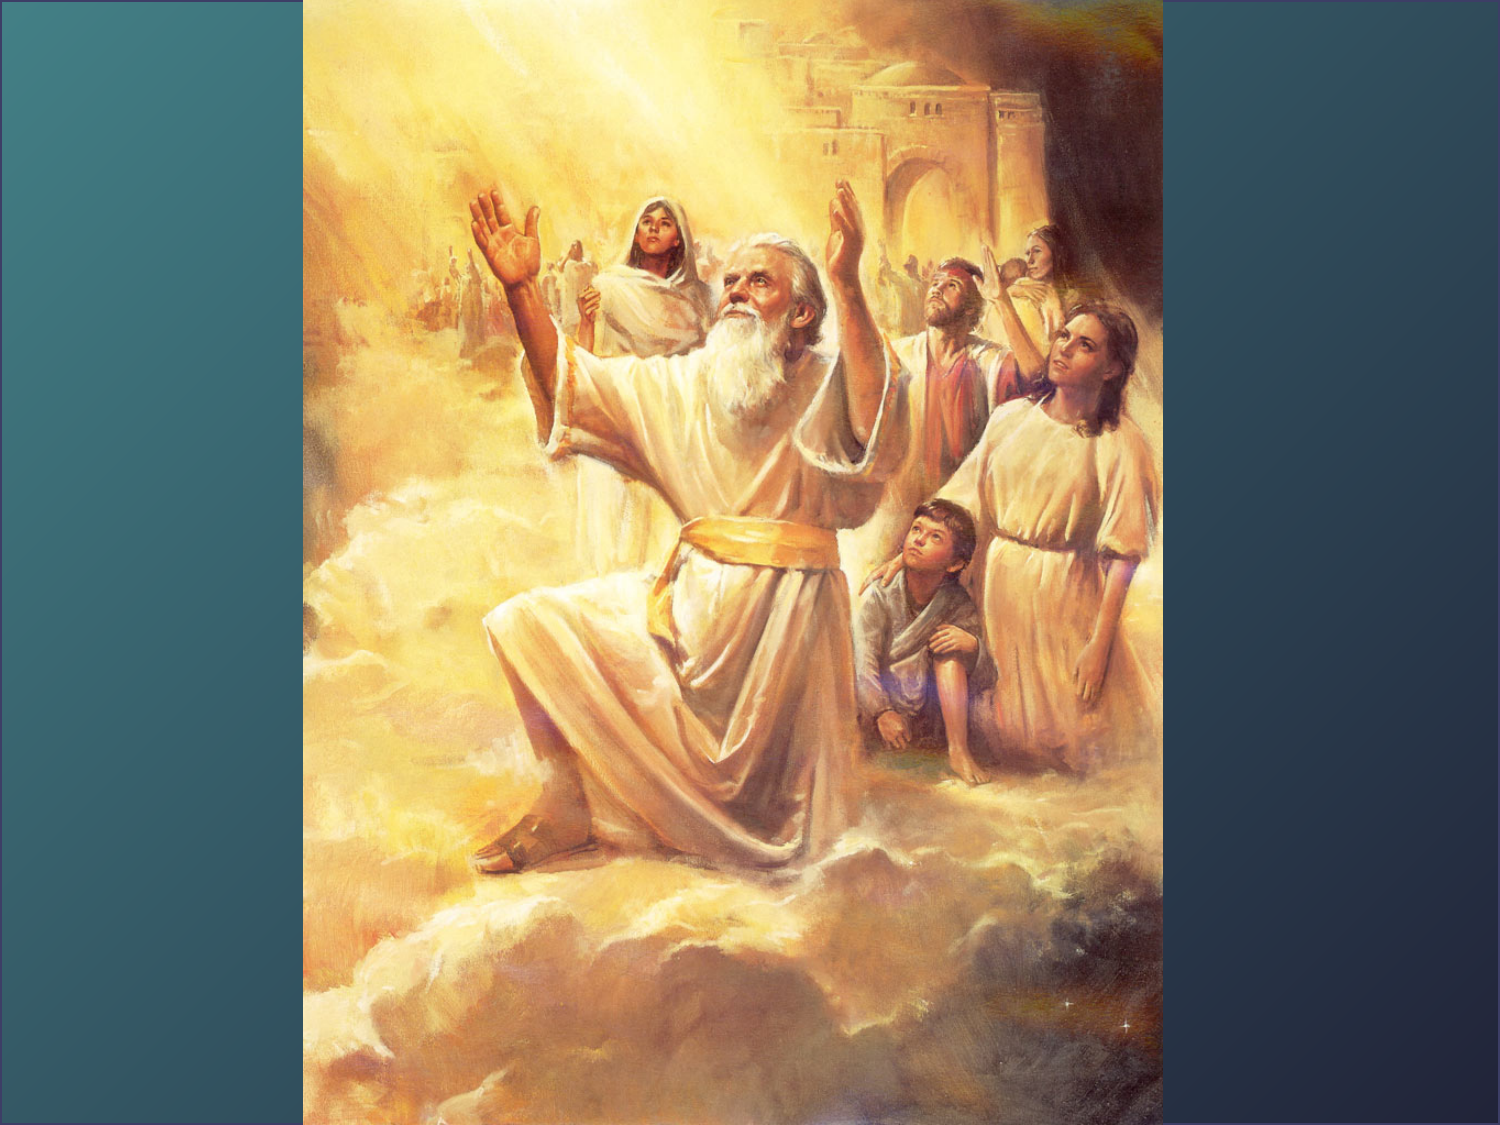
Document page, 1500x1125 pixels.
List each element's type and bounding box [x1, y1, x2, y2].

picture [303, 0, 1163, 1125]
